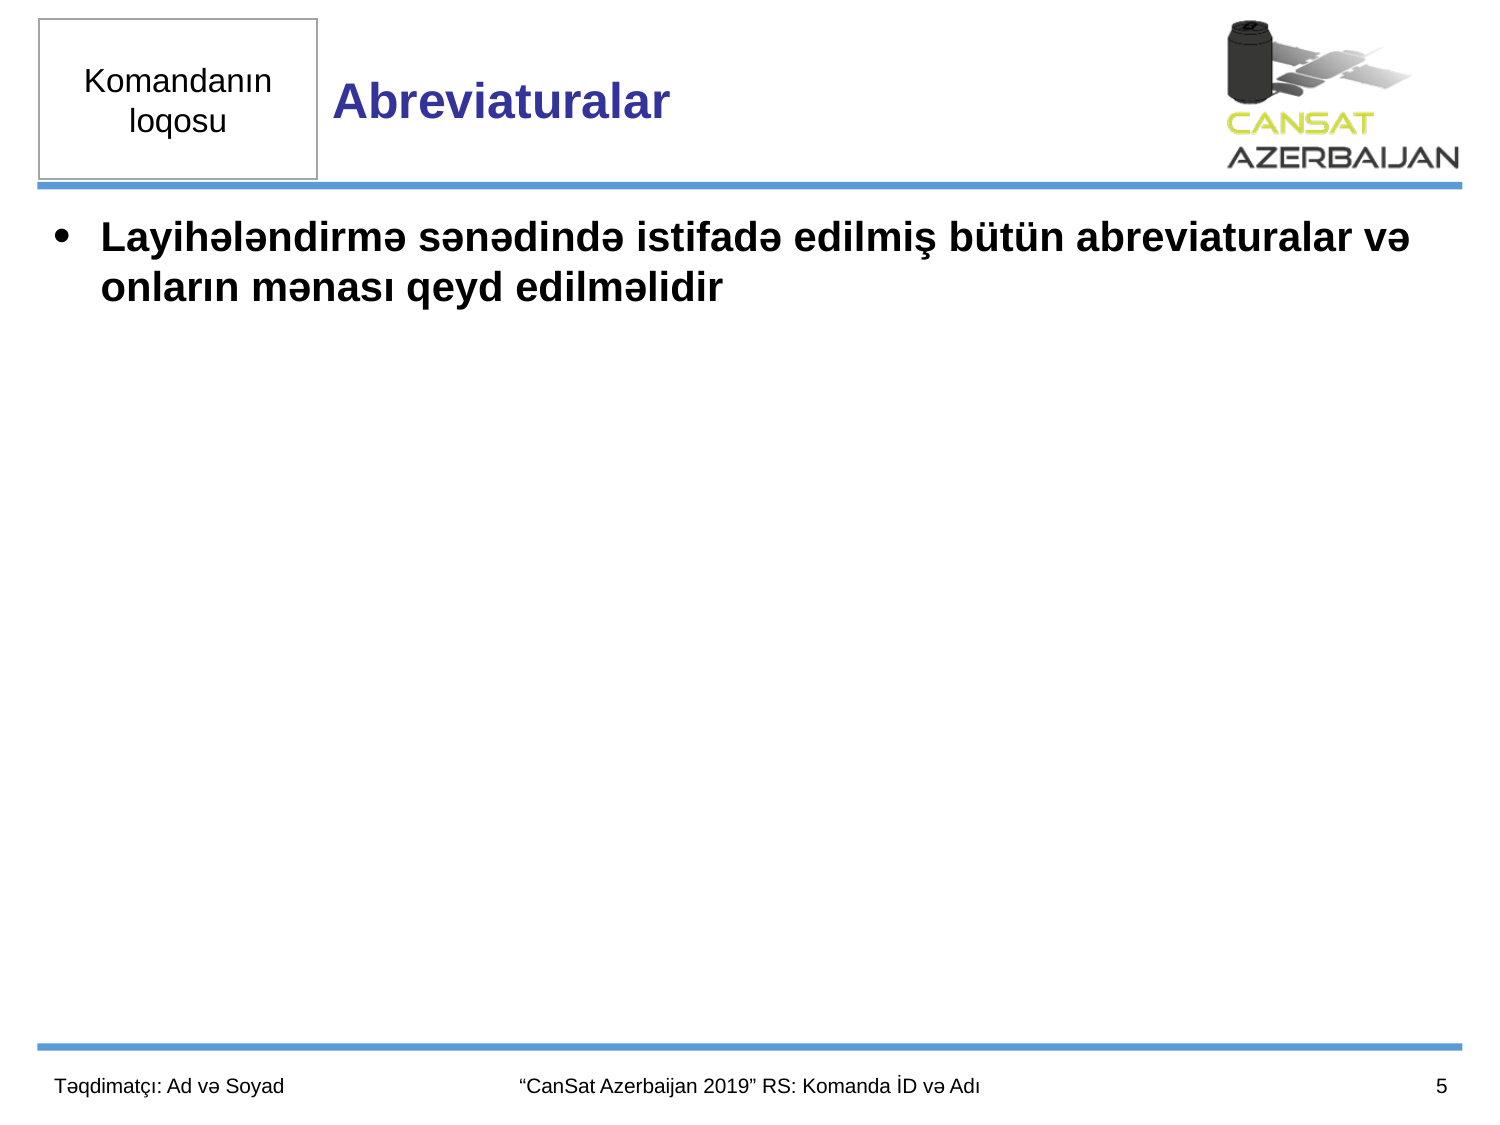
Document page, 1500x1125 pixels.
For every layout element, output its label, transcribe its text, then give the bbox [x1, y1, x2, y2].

text_box Abreviaturalar [317, 19, 1218, 178]
text_box Layihələndirmə sənədində istifadə edilmiş bütün abreviaturalar və onların mənası qeyd edilməlidir [38, 202, 1463, 318]
footer “CanSat Azerbaijan 2019” RS: Komanda İD və Adı [398, 1055, 1103, 1115]
picture [1217, 5, 1463, 178]
slide_number 5 [1312, 1055, 1463, 1115]
slide_number Təqdimatçı: Ad və Soyad [39, 1055, 398, 1115]
